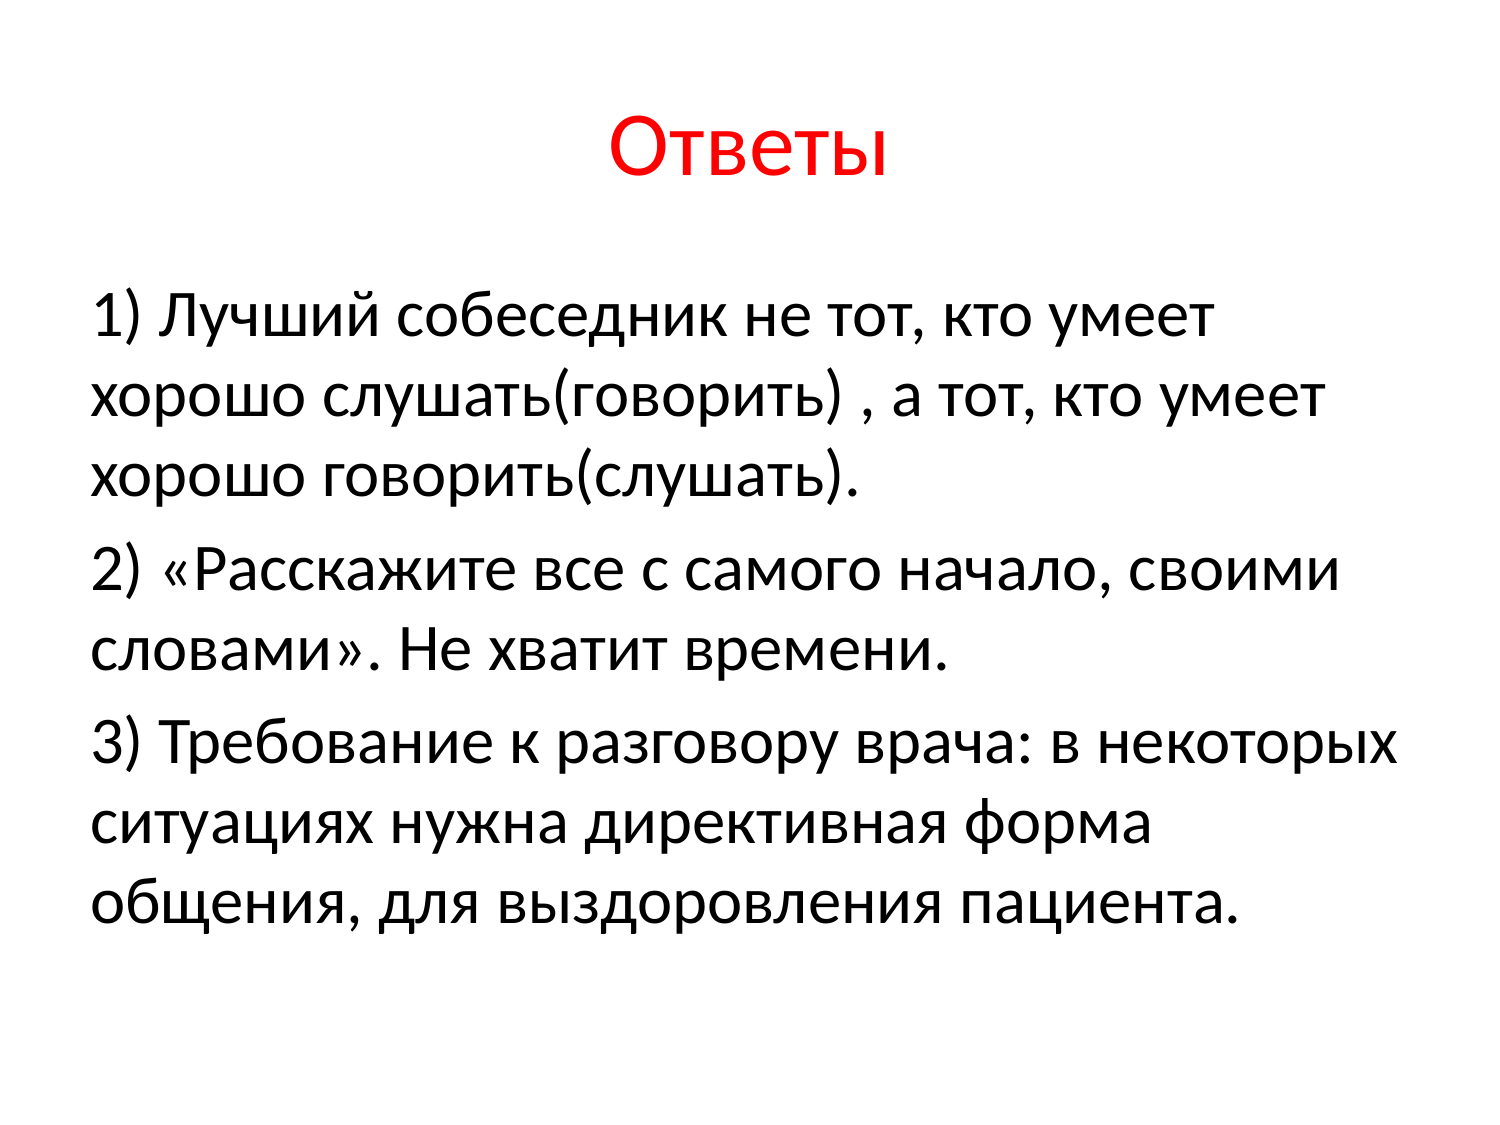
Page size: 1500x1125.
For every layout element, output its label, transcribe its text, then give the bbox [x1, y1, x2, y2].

title Ответы [75, 45, 1425, 233]
list 1) Лучший собеседник не тот, кто умеет хорошо слушать(говорить) , а тот, кто умеет хорошо говорить(слушать). 2) «Расскажите все с самого начало, своими словами». Не хватит времени. 3) Требование к разговору врача: в некоторых ситуациях нужна директивная форма общения, для выздоровления пациента. [75, 262, 1425, 1005]
